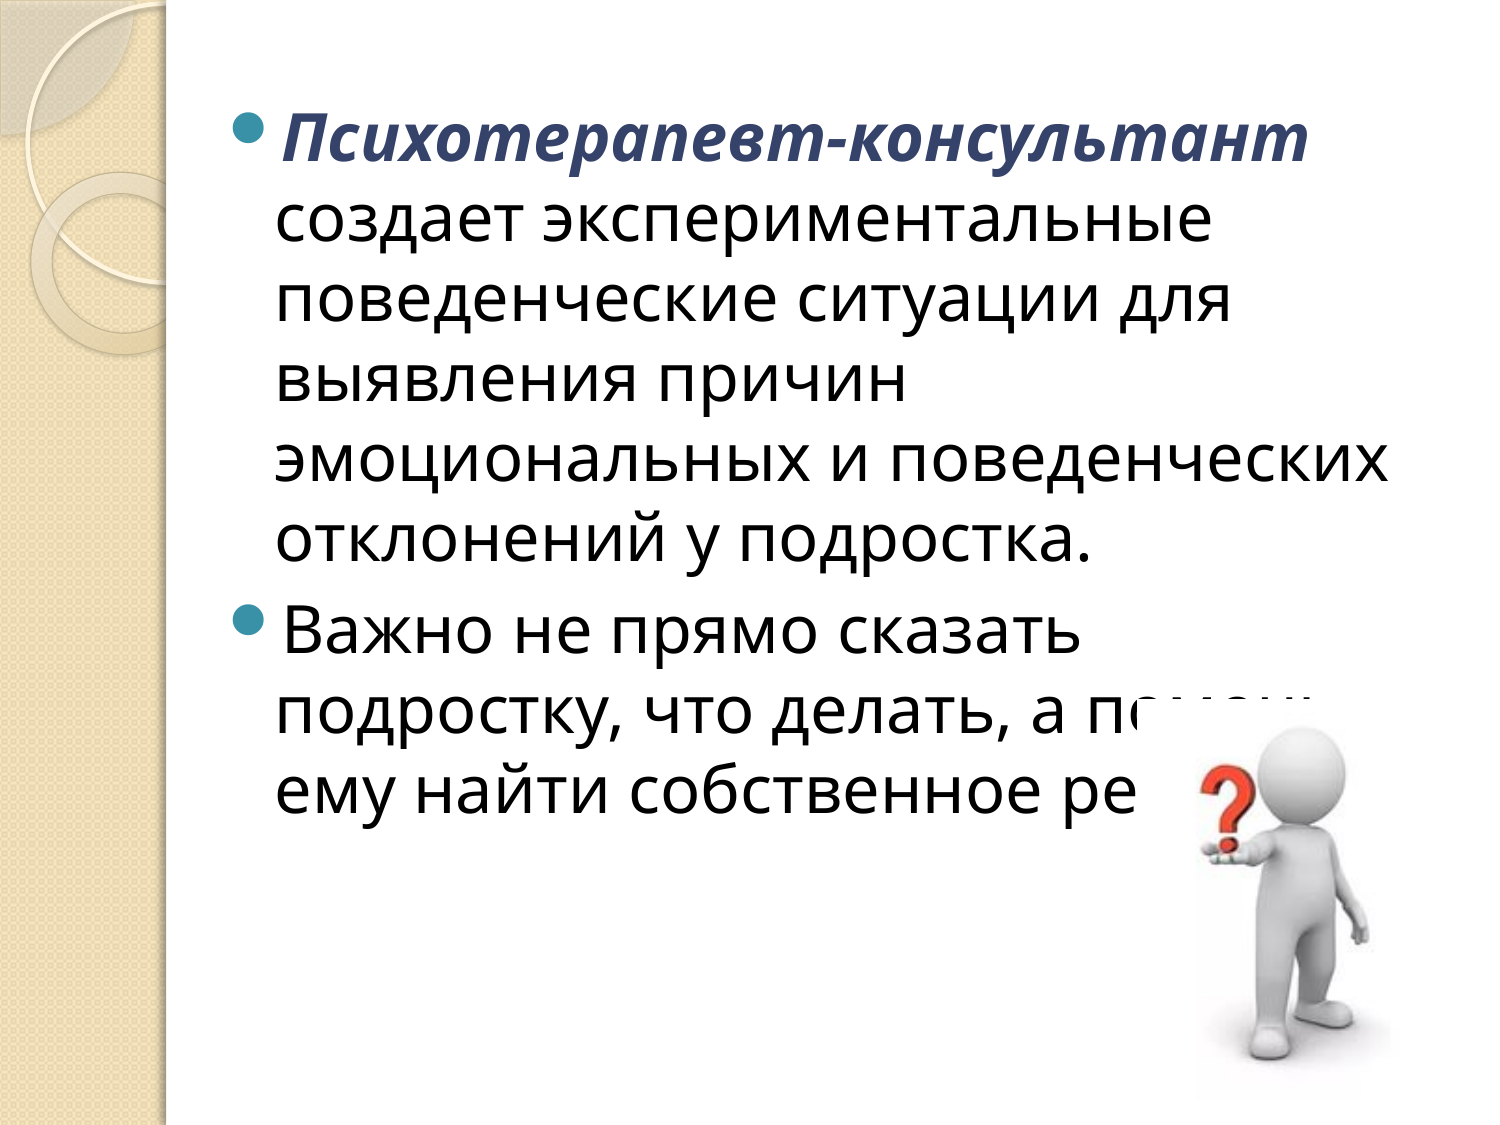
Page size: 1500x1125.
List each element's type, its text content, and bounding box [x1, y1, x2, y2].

picture [1137, 699, 1438, 1101]
list Психоте​рапевт-консультант создает экспериментальные поведен​ческие ситуации для выявления причин эмоциональных и поведенческих отклонений у подростка. Важно не прямо сказать подростку, что делать, а помочь ему найти собственное решение. [200, 87, 1430, 875]
